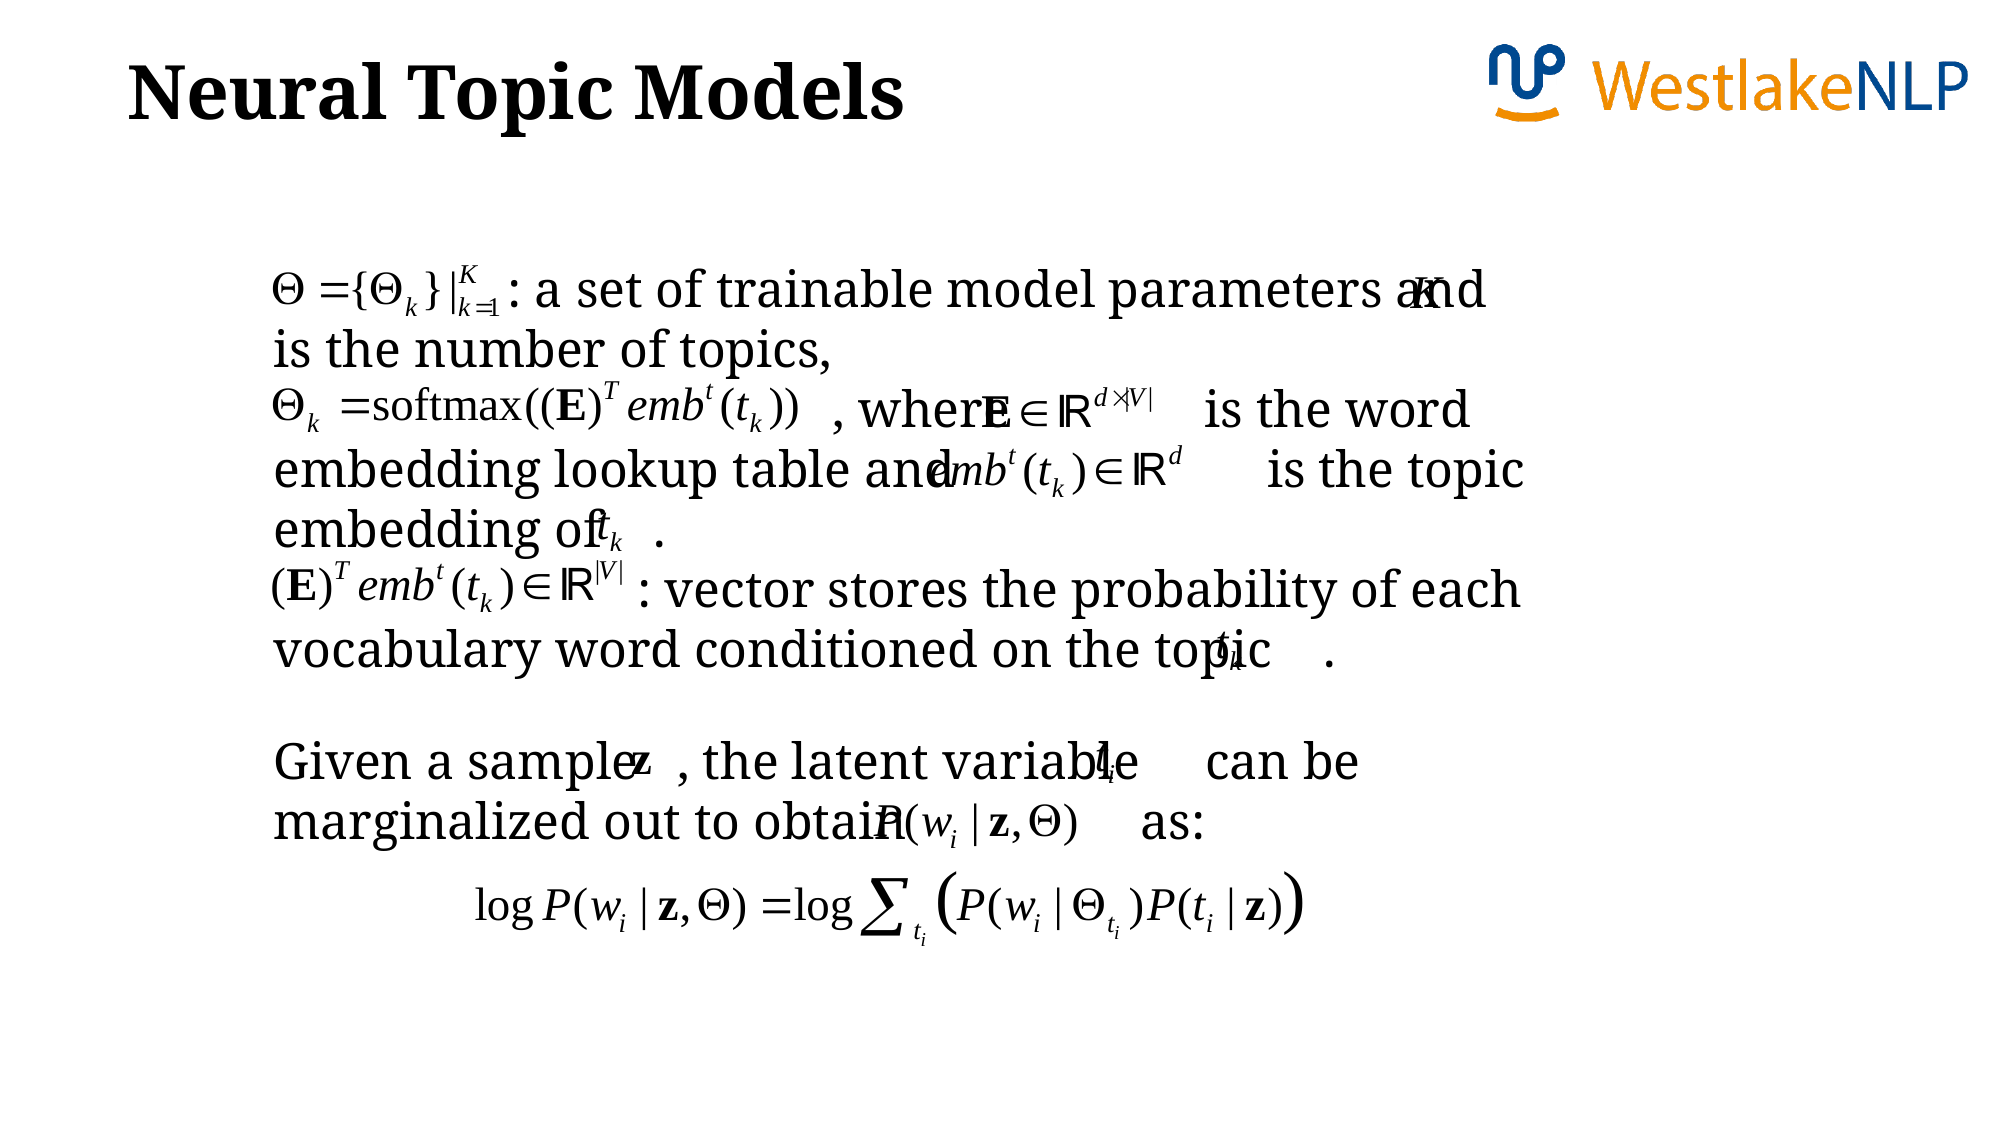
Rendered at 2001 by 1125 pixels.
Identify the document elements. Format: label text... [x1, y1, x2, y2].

text_box Neural Topic Models [112, 37, 1329, 142]
picture [1459, 0, 2000, 170]
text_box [258, 249, 1599, 956]
